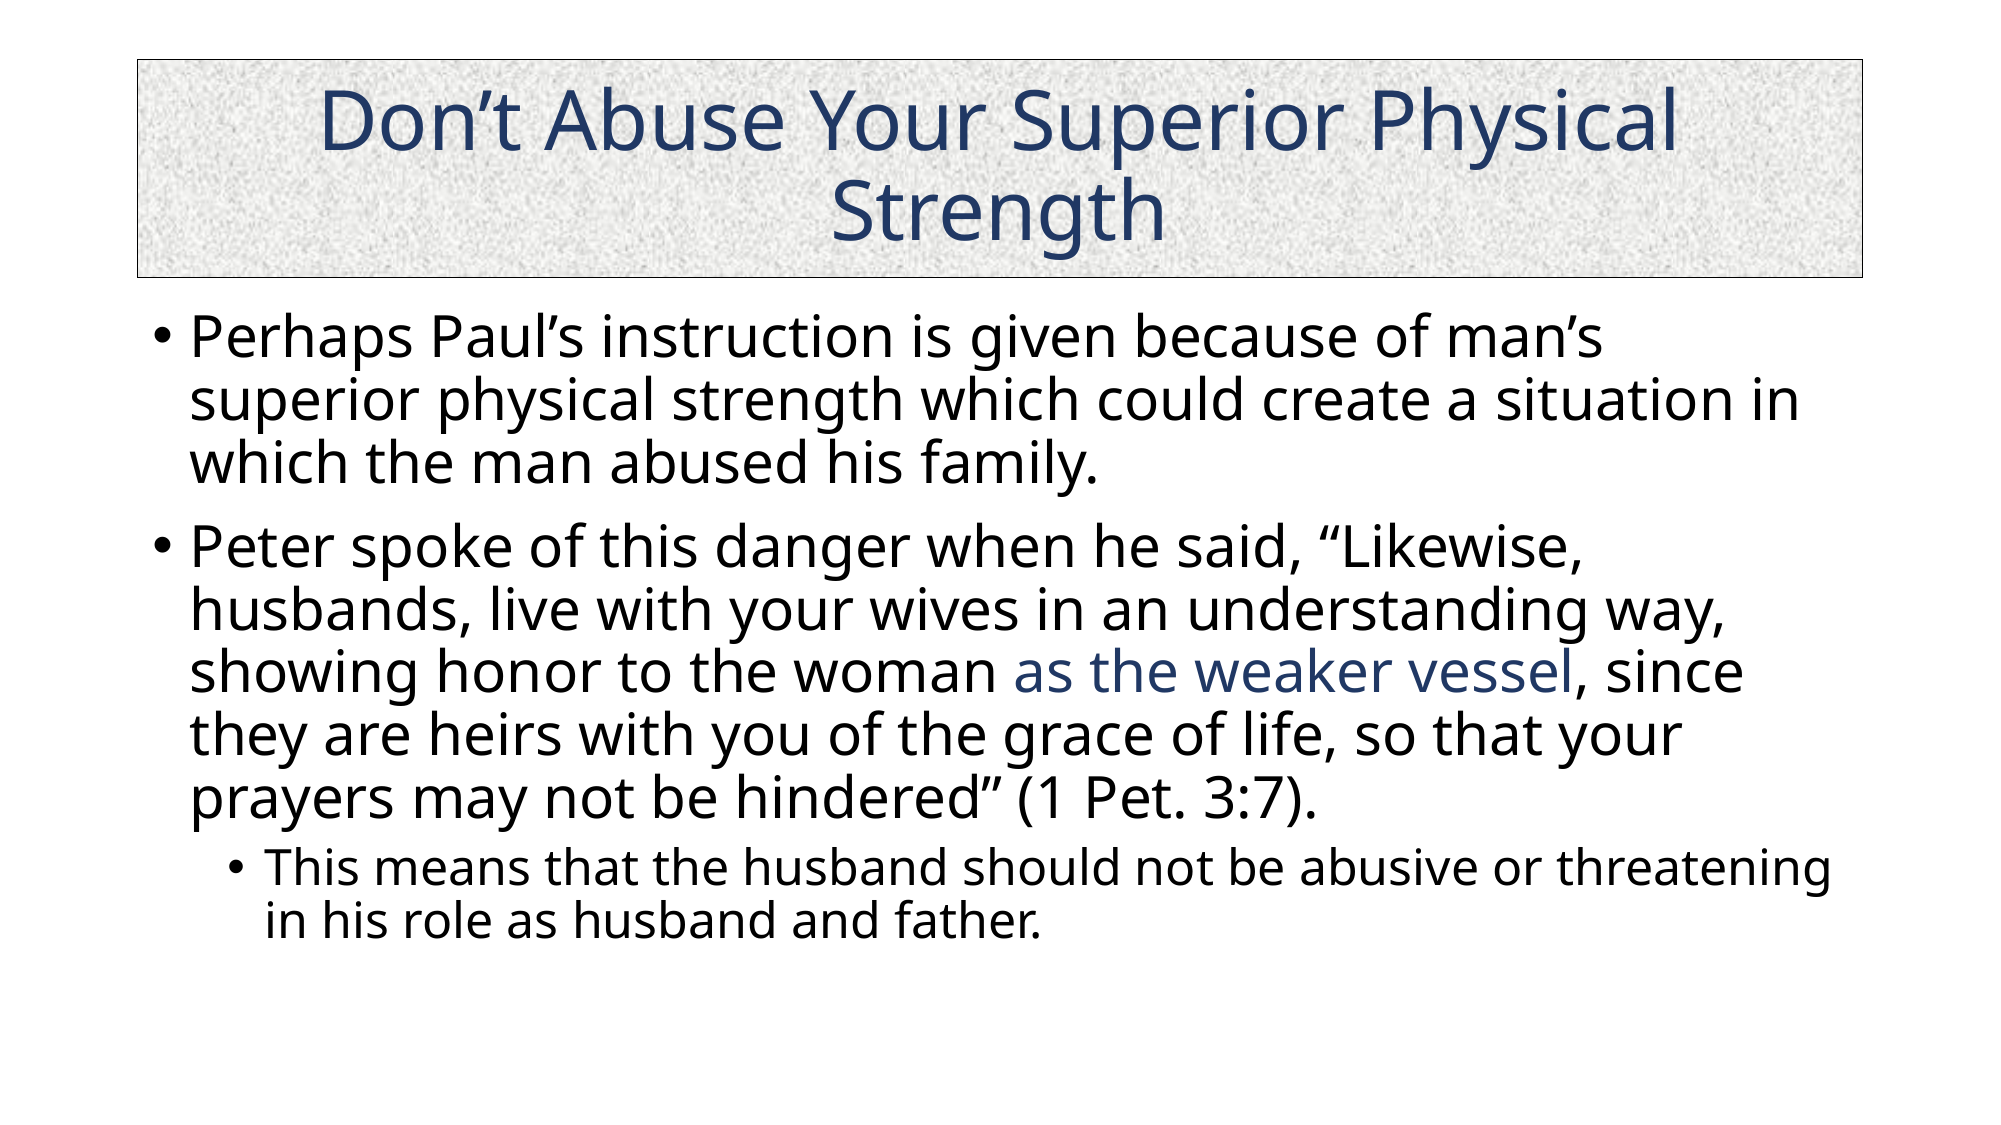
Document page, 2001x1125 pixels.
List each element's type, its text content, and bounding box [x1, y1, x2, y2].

title Don’t Abuse Your Superior Physical Strength [137, 59, 1863, 278]
list Perhaps Paul’s instruction is given because of man’s superior physical strength which could create a situation in which the man abused his family. Peter spoke of this danger when he said, “Likewise, husbands, live with your wives in an understanding way, showing honor to the woman as the weaker vessel, since they are heirs with you of the grace of life, so that your prayers may not be hindered” (1 Pet. 3:7). This means that the husband should not be abusive or threatening in his role as husband and father. [137, 299, 1863, 1014]
